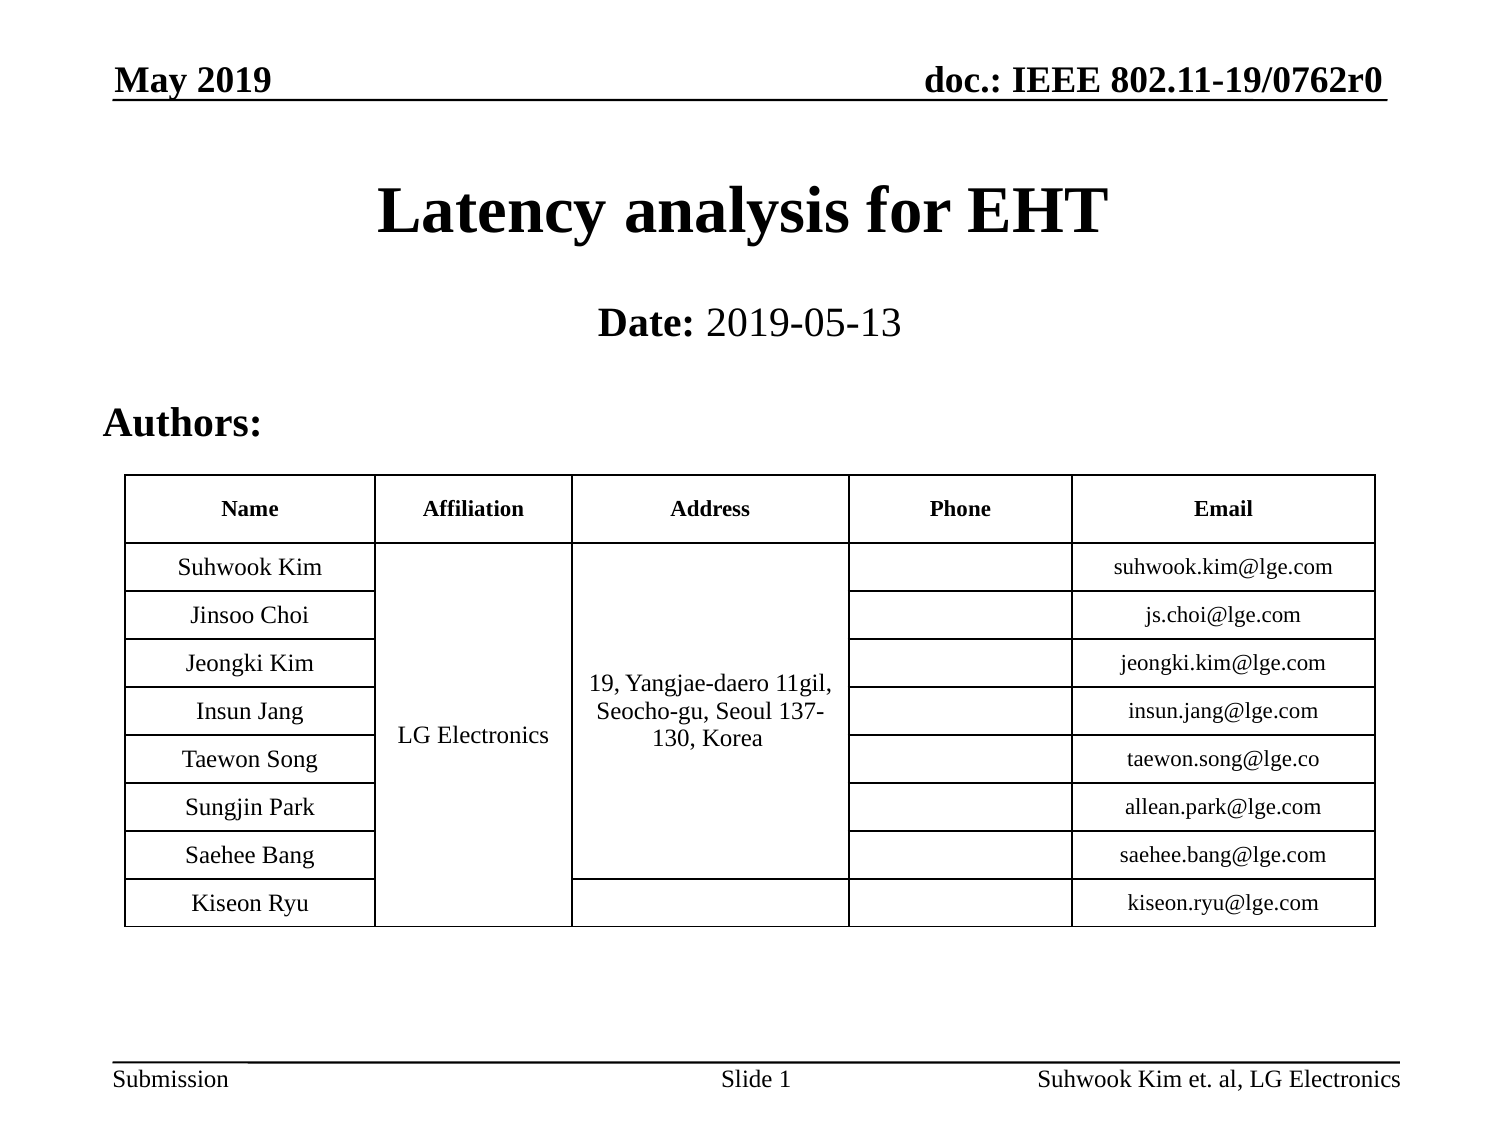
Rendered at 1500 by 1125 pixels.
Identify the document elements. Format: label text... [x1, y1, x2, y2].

table_cell jeongki.kim@lge.com [1073, 640, 1374, 686]
table_cell Kiseon Ryu [126, 880, 374, 926]
table_cell suhwook.kim@lge.com [1073, 544, 1374, 590]
table_cell taewon.song@lge.co [1073, 736, 1374, 782]
table_cell [850, 592, 1071, 638]
table_cell Jeongki Kim [126, 640, 374, 686]
table_header Phone [850, 476, 1071, 542]
table_cell js.choi@lge.com [1073, 592, 1374, 638]
table_cell kiseon.ryu@lge.com [1073, 880, 1374, 926]
table_cell Jinsoo Choi [126, 592, 374, 638]
table_cell [850, 640, 1071, 686]
table_cell saehee.bang@lge.com [1073, 832, 1374, 878]
table_header Name [126, 476, 374, 542]
table_cell [850, 544, 1071, 590]
footer Suhwook Kim et. al, LG Electronics [1032, 1061, 1402, 1093]
table_header Email [1073, 476, 1374, 542]
slide_number Slide 1 [712, 1061, 800, 1093]
table_cell 19, Yangjae-daero 11gil, Seocho-gu, Seoul 137-130, Korea [573, 544, 848, 878]
list Date: 2019-05-13 [112, 287, 1388, 350]
table_cell LG Electronics [376, 544, 571, 926]
table_cell Insun Jang [126, 688, 374, 734]
table_cell [850, 880, 1071, 926]
text_box Authors: [87, 387, 325, 450]
table_cell Taewon Song [126, 736, 374, 782]
table_cell Suhwook Kim [126, 544, 374, 590]
table_header Address [573, 476, 848, 542]
title Latency analysis for EHT [62, 112, 1425, 300]
table_cell [850, 832, 1071, 878]
table_cell [850, 688, 1071, 734]
table_cell insun.jang@lge.com [1073, 688, 1374, 734]
table_cell [850, 736, 1071, 782]
table_cell Sungjin Park [126, 784, 374, 830]
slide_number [114, 54, 274, 101]
table_cell allean.park@lge.com [1073, 784, 1374, 830]
table_cell Saehee Bang [126, 832, 374, 878]
table_cell [850, 784, 1071, 830]
table_cell [573, 880, 848, 926]
table_header Affiliation [376, 476, 571, 542]
